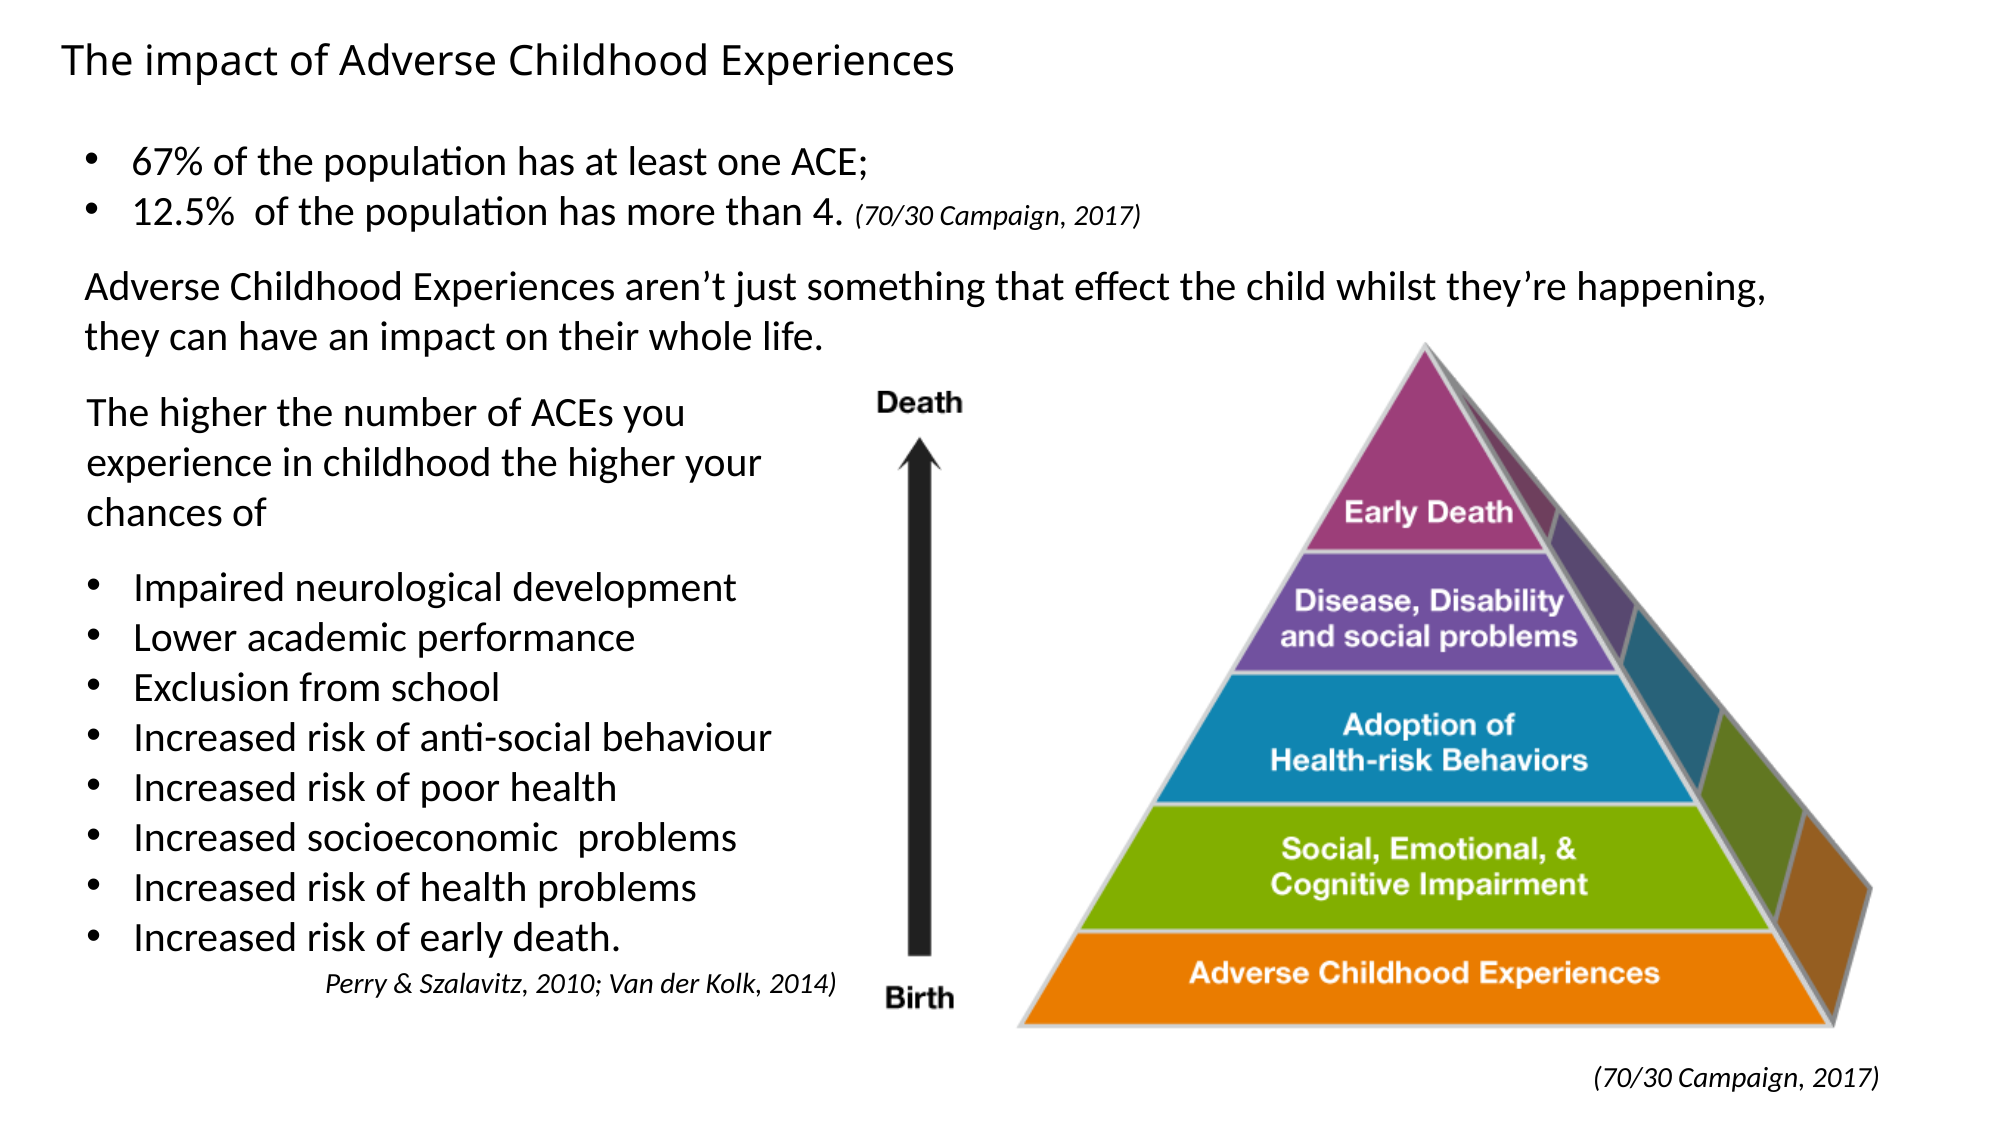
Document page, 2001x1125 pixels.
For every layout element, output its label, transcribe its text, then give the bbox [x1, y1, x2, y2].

text_box 67% of the population has at least one ACE; 12.5% of the population has more than 4. (70/30 Campaign, 2017) Adverse Childhood Experiences aren’t just something that effect the child whilst they’re happening, they can have an impact on their whole life. [69, 126, 1829, 366]
text_box The higher the number of ACEs you experience in childhood the higher your chances of Impaired neurological development Lower academic performance Exclusion from school Increased risk of anti-social behaviour Increased risk of poor health Increased socioeconomic problems Increased risk of health problems Increased risk of early death. [71, 377, 852, 968]
text_box Perry & Szalavitz, 2010; Van der Kolk, 2014) [236, 956, 852, 1007]
picture [852, 317, 1898, 1054]
text_box (70/30 Campaign, 2017) [1578, 1054, 1896, 1101]
text_box The impact of Adverse Childhood Experiences [46, 26, 1340, 92]
